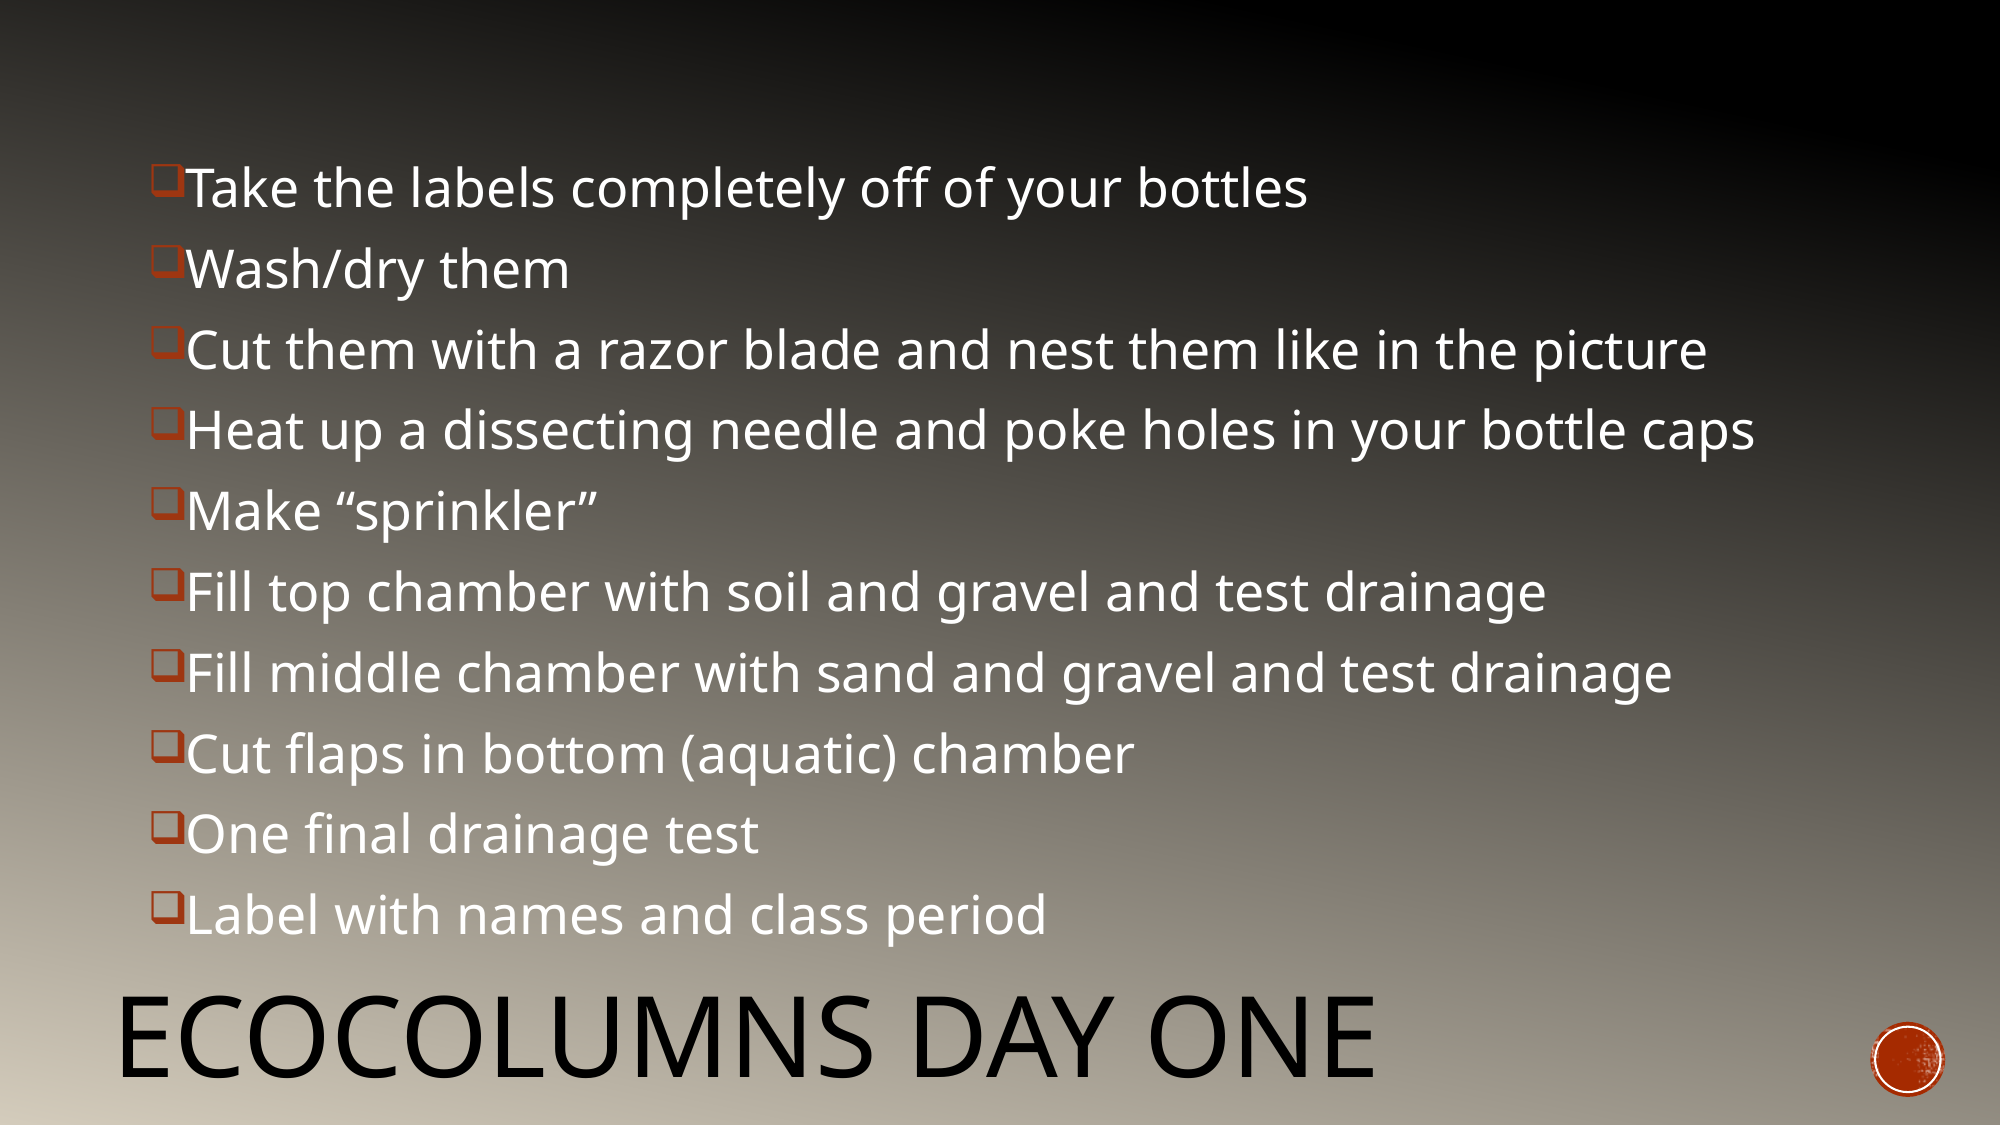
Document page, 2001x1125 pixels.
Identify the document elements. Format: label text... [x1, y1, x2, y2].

title Ecocolumns day one [97, 918, 1498, 1125]
list Take the labels completely off of your bottles Wash/dry them Cut them with a razor blade and nest them like in the picture Heat up a dissecting needle and poke holes in your bottle caps Make “sprinkler” Fill top chamber with soil and gravel and test drainage Fill middle chamber with sand and gravel and test drainage Cut flaps in bottom (aquatic) chamber One final drainage test Label with names and class period [132, 153, 1860, 970]
